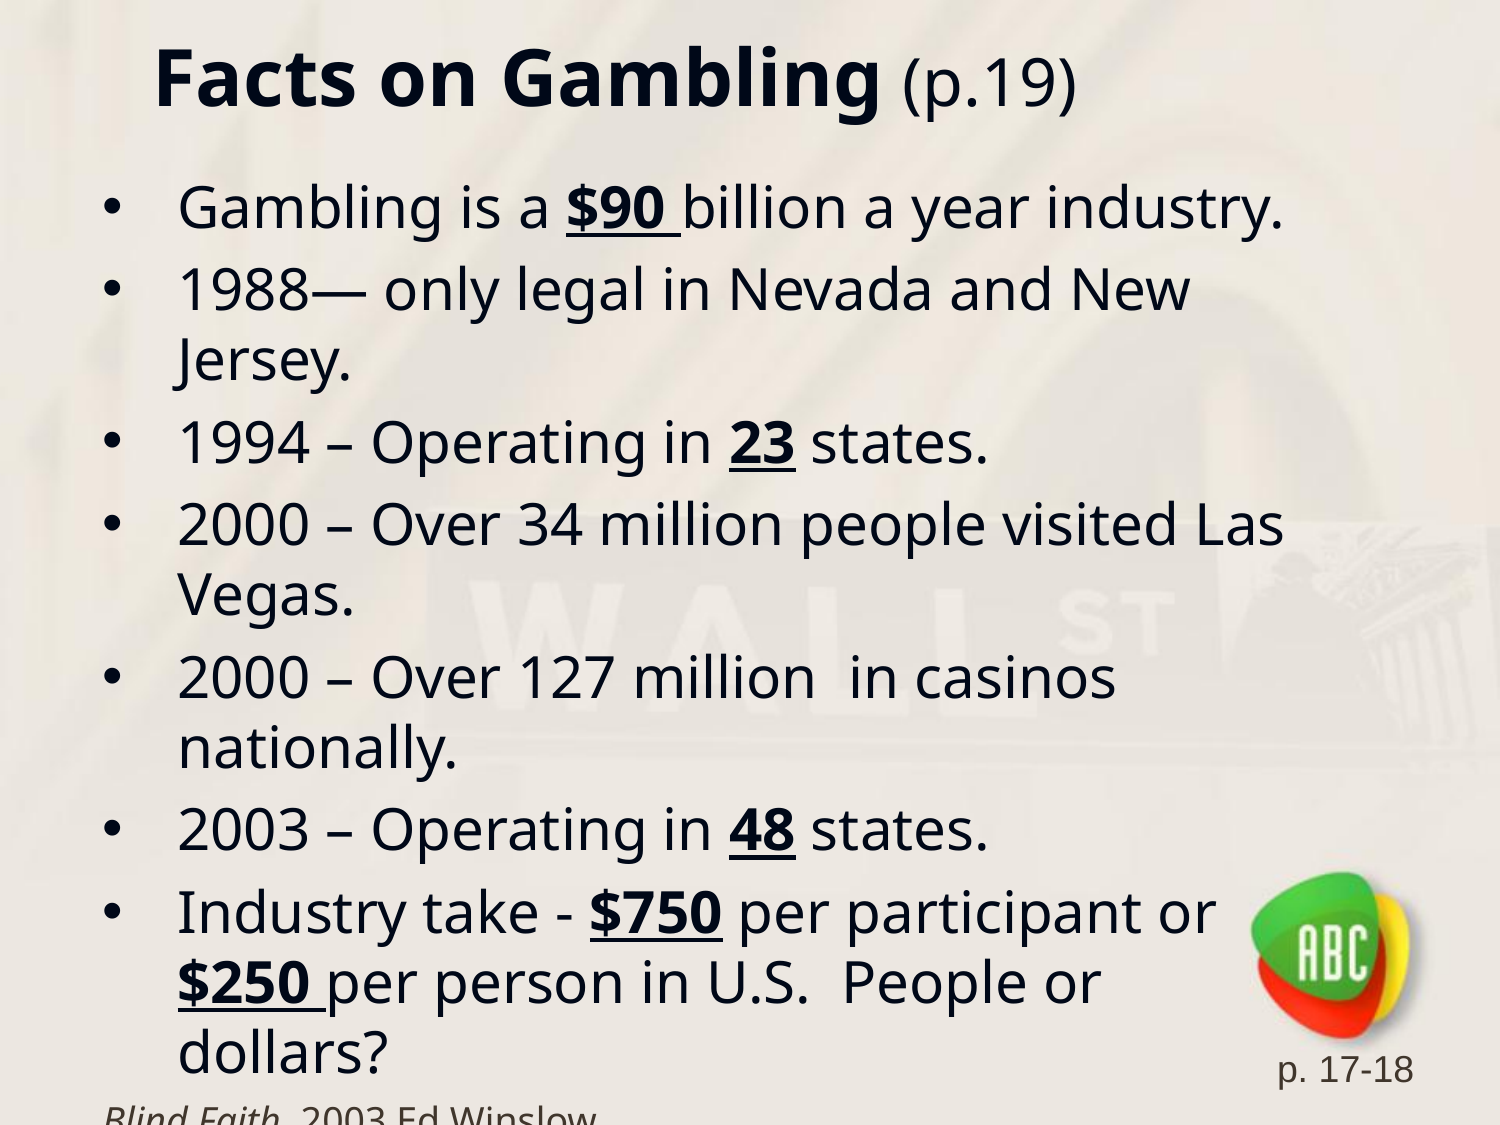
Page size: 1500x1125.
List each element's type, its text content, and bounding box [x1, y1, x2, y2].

text_box p. 17-18 [1262, 1037, 1475, 1098]
picture [0, 0, 1500, 1125]
list Gambling is a $90 billion a year industry. 1988— only legal in Nevada and New Jersey. 1994 – Operating in 23 states. 2000 – Over 34 million people visited Las Vegas. 2000 – Over 127 million in casinos nationally. 2003 – Operating in 48 states. Industry take - $750 per participant or $250 per person in U.S. People or dollars? Blind Faith, 2003 Ed Winslow [87, 162, 1325, 863]
title Facts on Gambling (p.19) [137, 0, 1350, 150]
